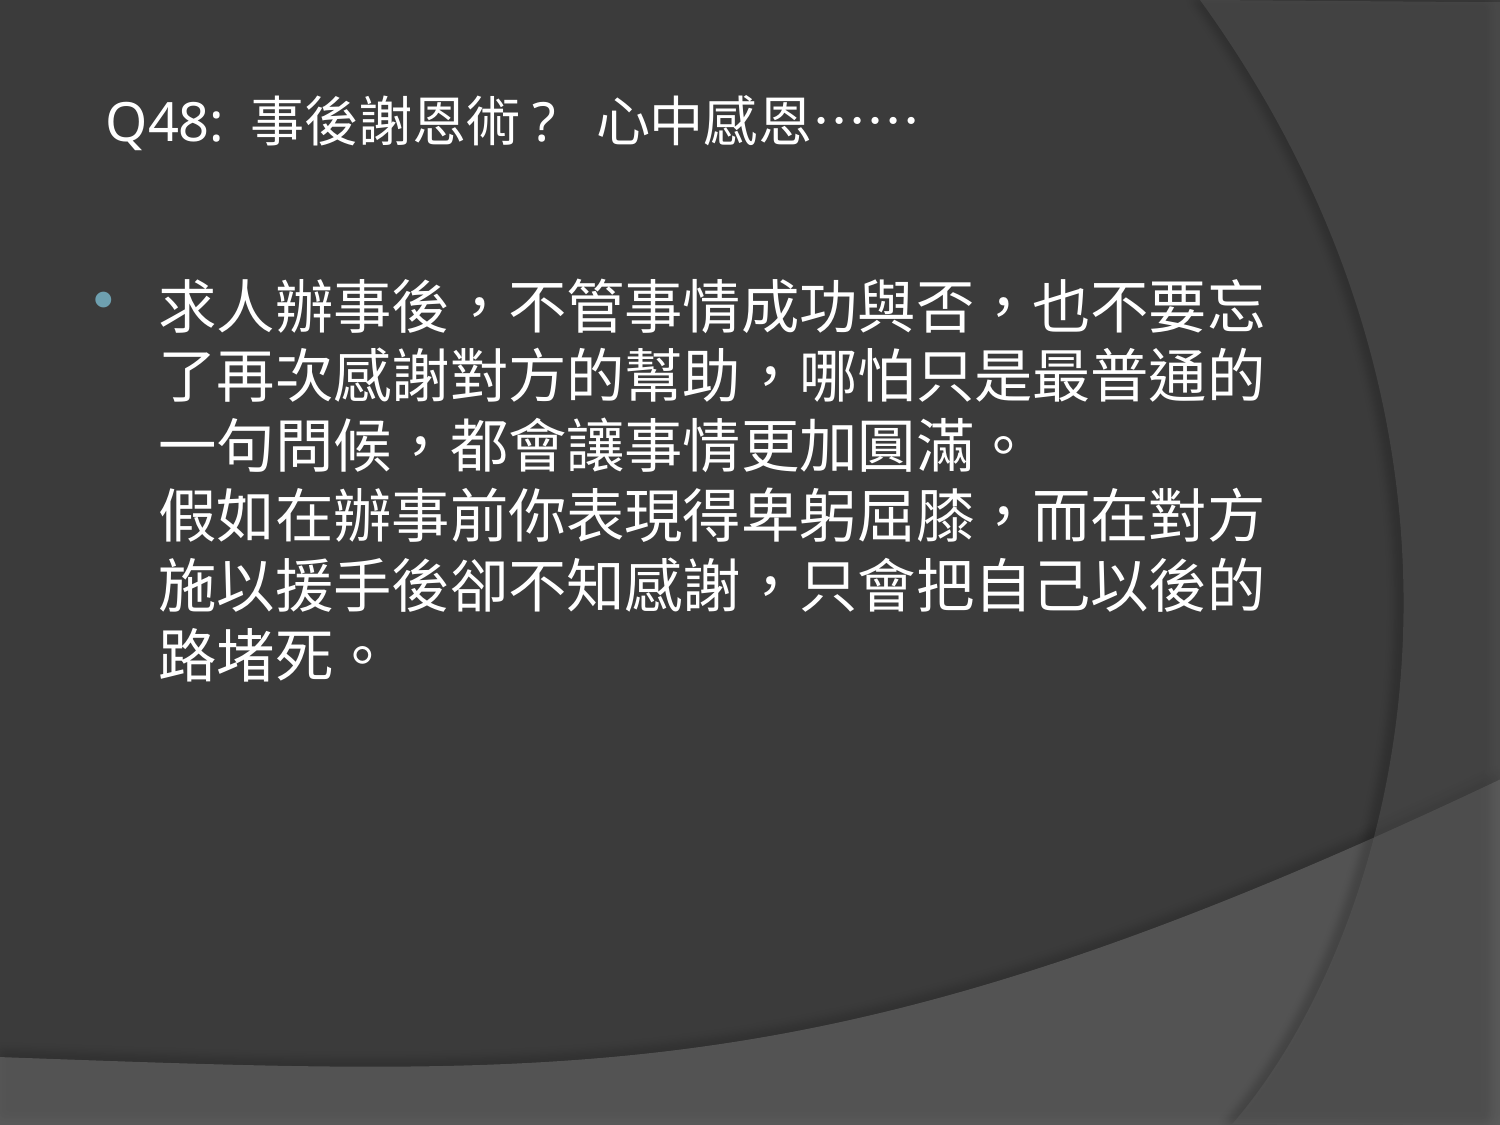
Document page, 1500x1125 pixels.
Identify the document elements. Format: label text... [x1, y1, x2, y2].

title Q48: 事後謝恩術? 心中感恩…… [75, 45, 1300, 233]
list 求人辦事後，不管事情成功與否，也不要忘了再次感謝對方的幫助，哪怕只是最普通的一句問候，都會讓事情更加圓滿。 假如在辦事前你表現得卑躬屈膝，而在對方施以援手後卻不知感謝，只會把自己以後的路堵死。 [75, 262, 1300, 1005]
